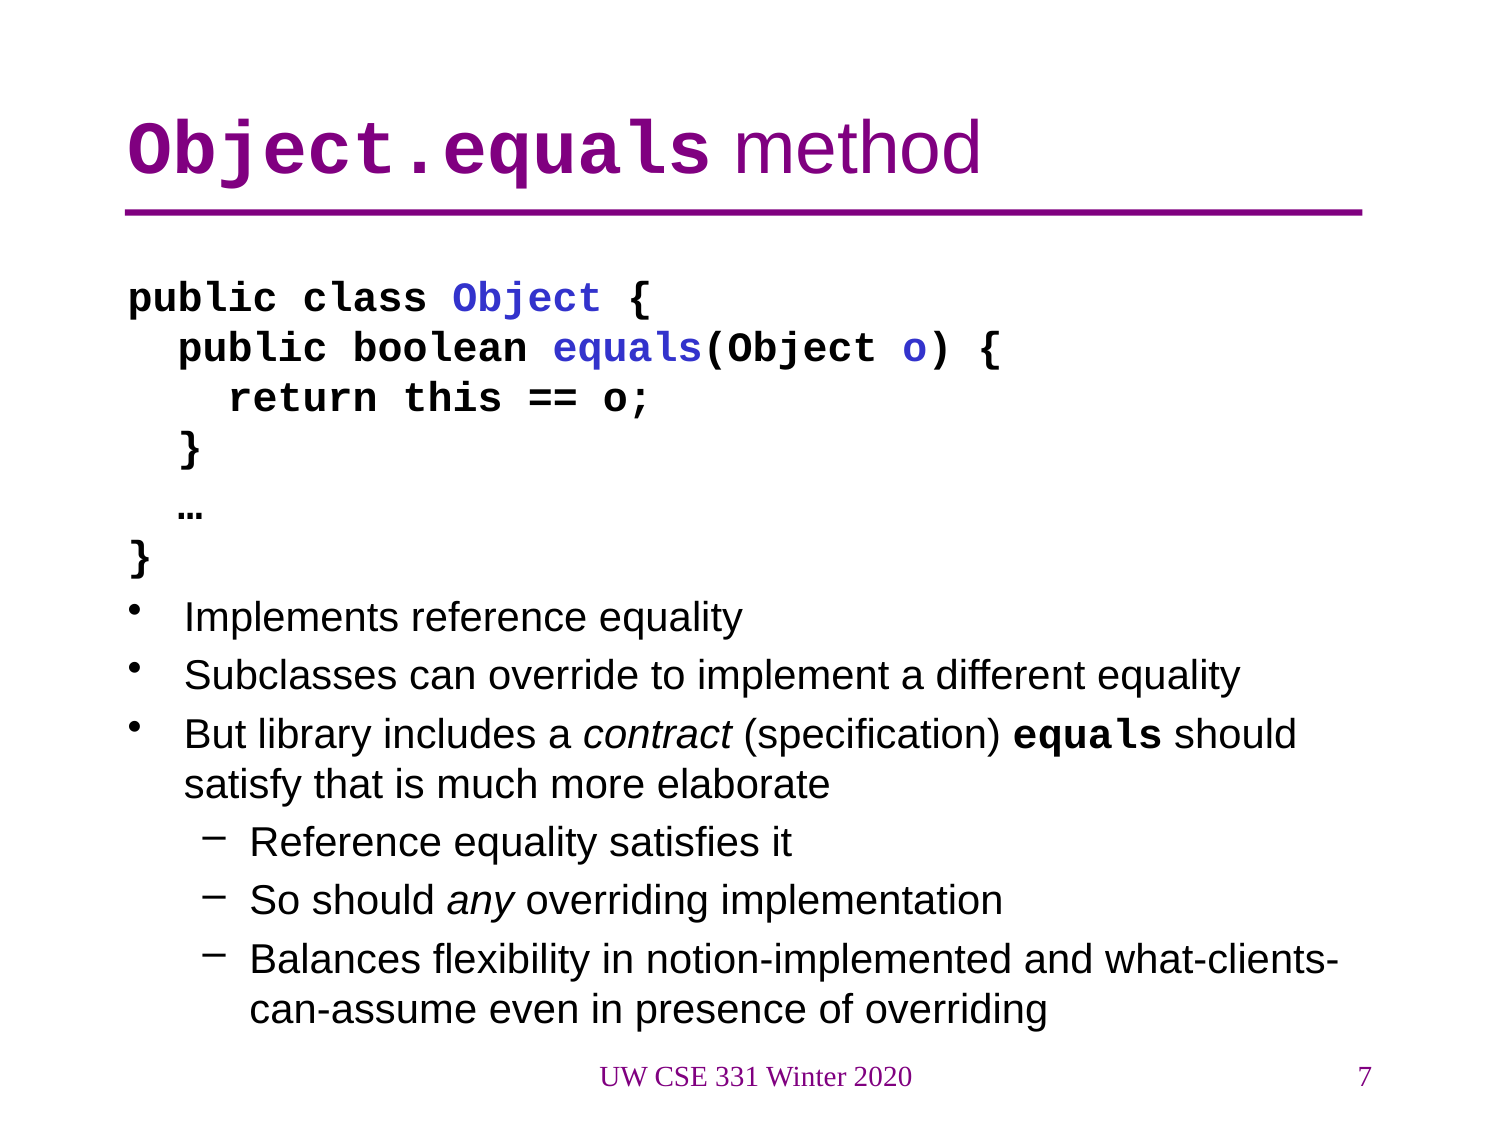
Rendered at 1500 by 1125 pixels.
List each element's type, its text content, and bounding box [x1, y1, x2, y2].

footer UW CSE 331 Winter 2020 [474, 1049, 1038, 1125]
slide_number 7 [1074, 1049, 1388, 1125]
title Object.equals method [112, 50, 1388, 238]
list public class Object { public boolean equals(Object o) { return this == o; } … } Implements reference equality Subclasses can override to implement a different equality But library includes a contract (specification) equals should satisfy that is much more elaborate Reference equality satisfies it So should any overriding implementation Balances flexibility in notion-implemented and what-clients-can-assume even in presence of overriding [112, 262, 1388, 1000]
